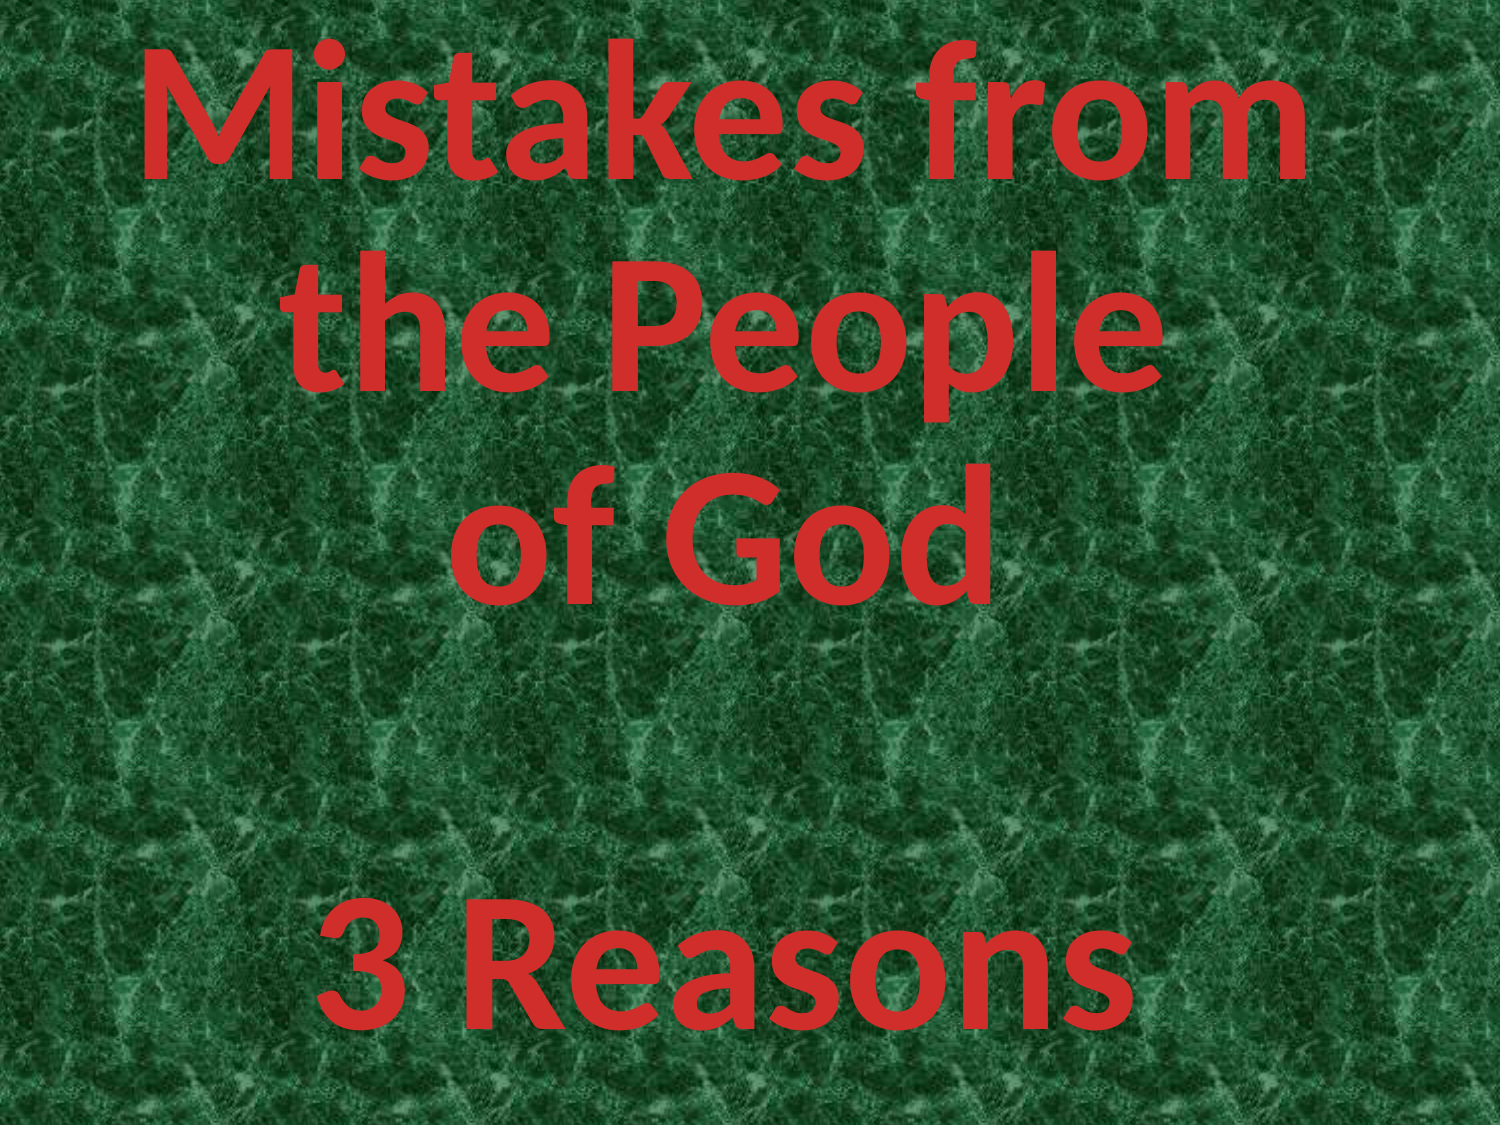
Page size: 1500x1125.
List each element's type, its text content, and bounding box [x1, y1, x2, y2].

picture [0, 0, 1500, 1125]
text_box Mistakes from the People of God 3 Reasons [116, 0, 1333, 1077]
